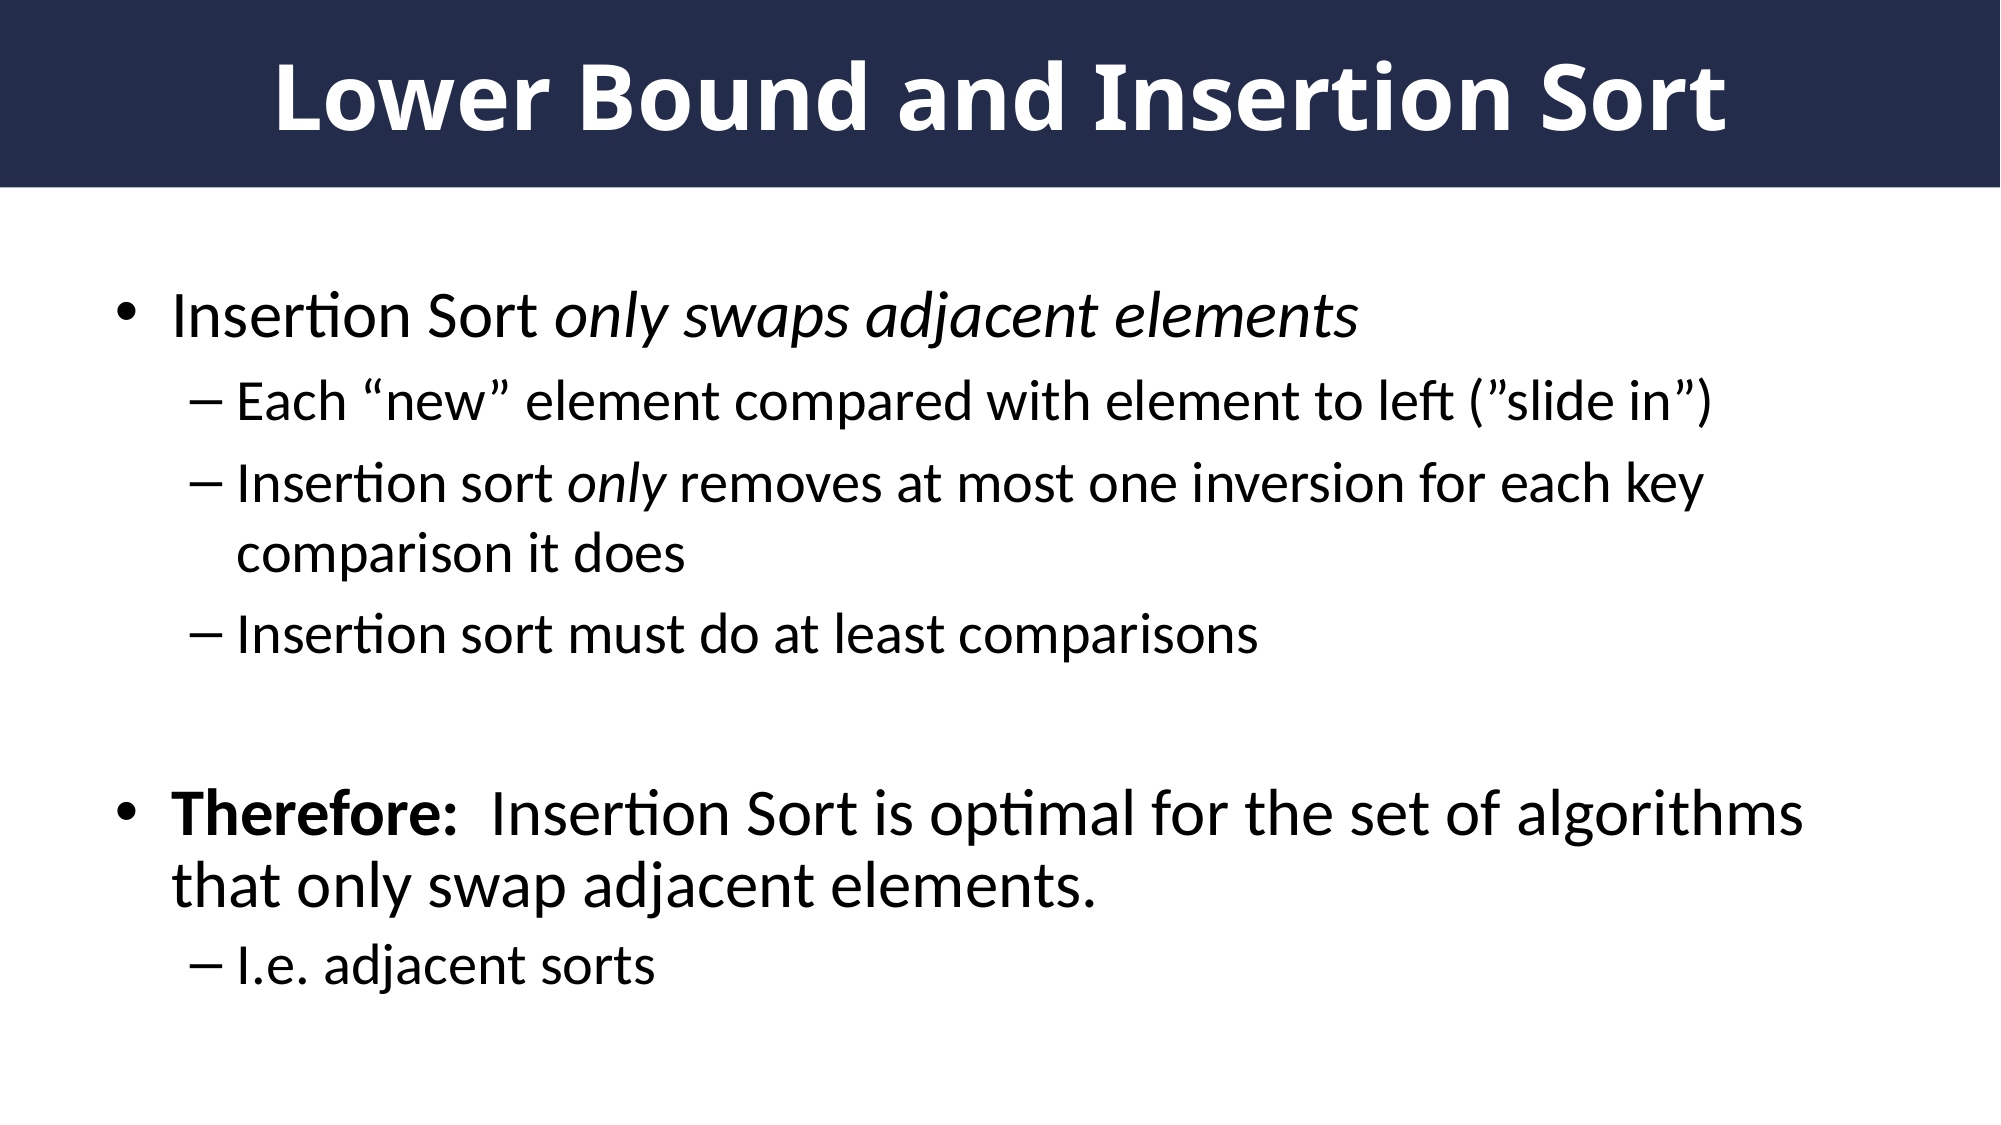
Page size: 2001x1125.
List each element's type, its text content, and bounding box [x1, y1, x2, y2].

title Lower Bound and Insertion Sort [99, 24, 1900, 163]
